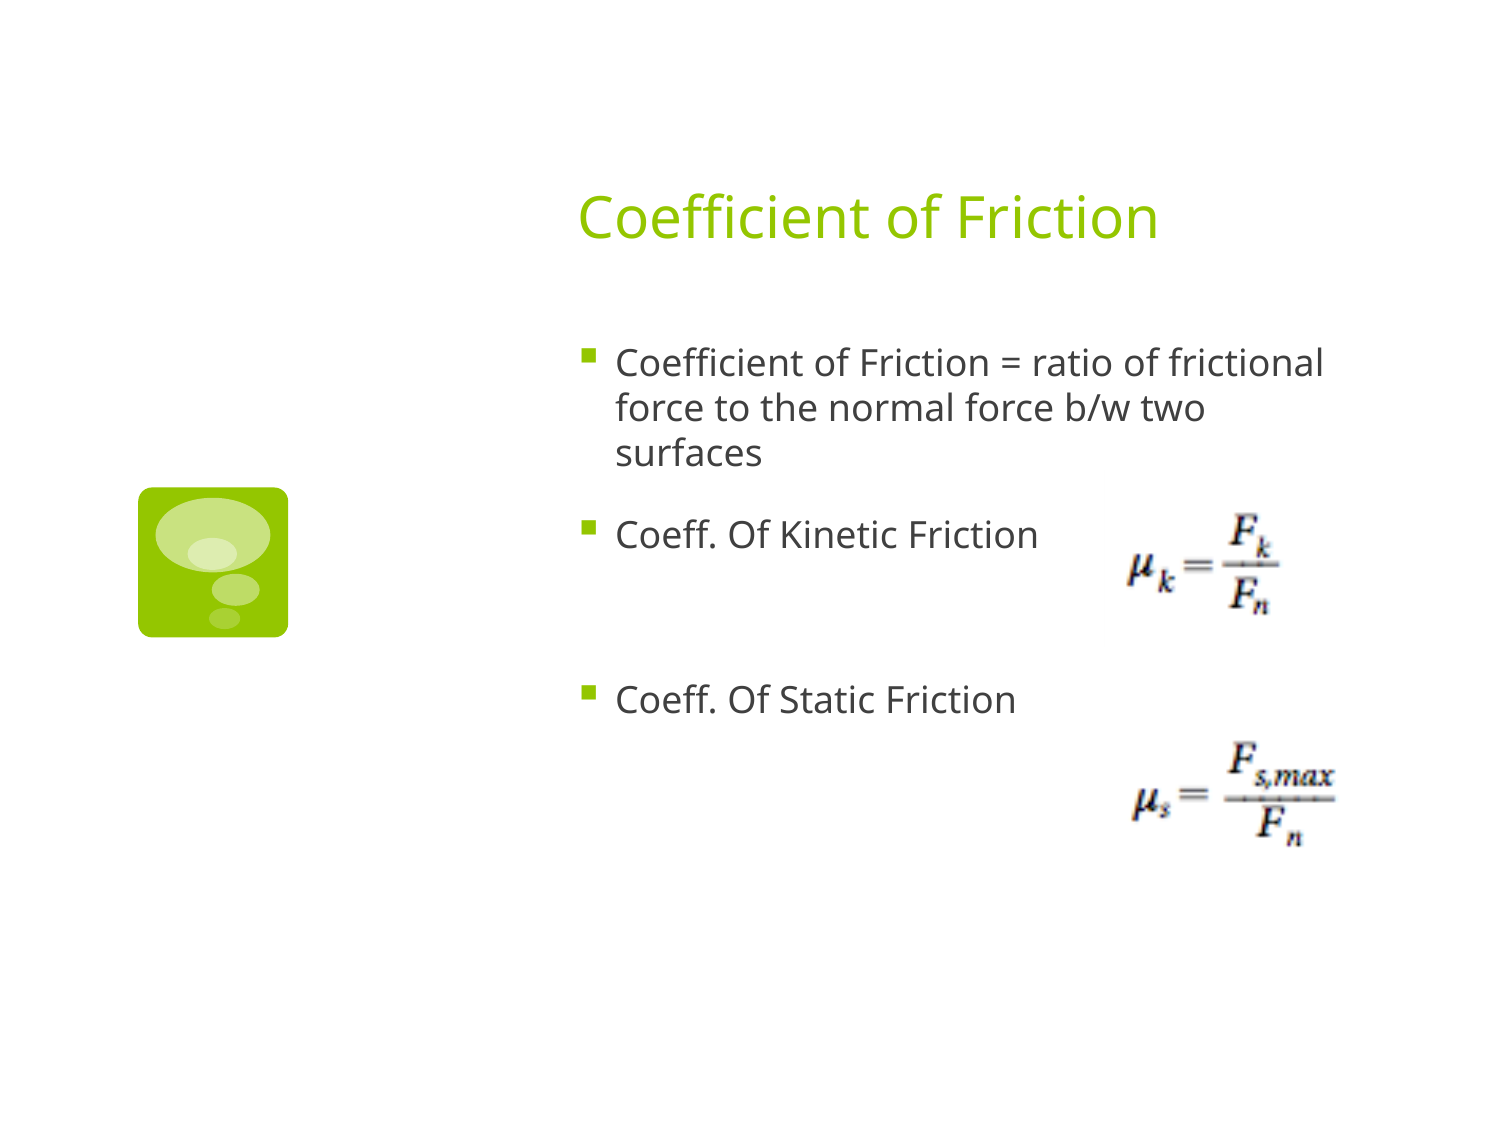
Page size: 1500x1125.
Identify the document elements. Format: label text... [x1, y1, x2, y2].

picture [1110, 697, 1375, 880]
picture [1103, 469, 1334, 647]
title Coefficient of Friction [562, 112, 1375, 258]
list Coefficient of Friction = ratio of frictional force to the normal force b/w two surfaces Coeff. Of Kinetic Friction Coeff. Of Static Friction [562, 331, 1374, 1005]
